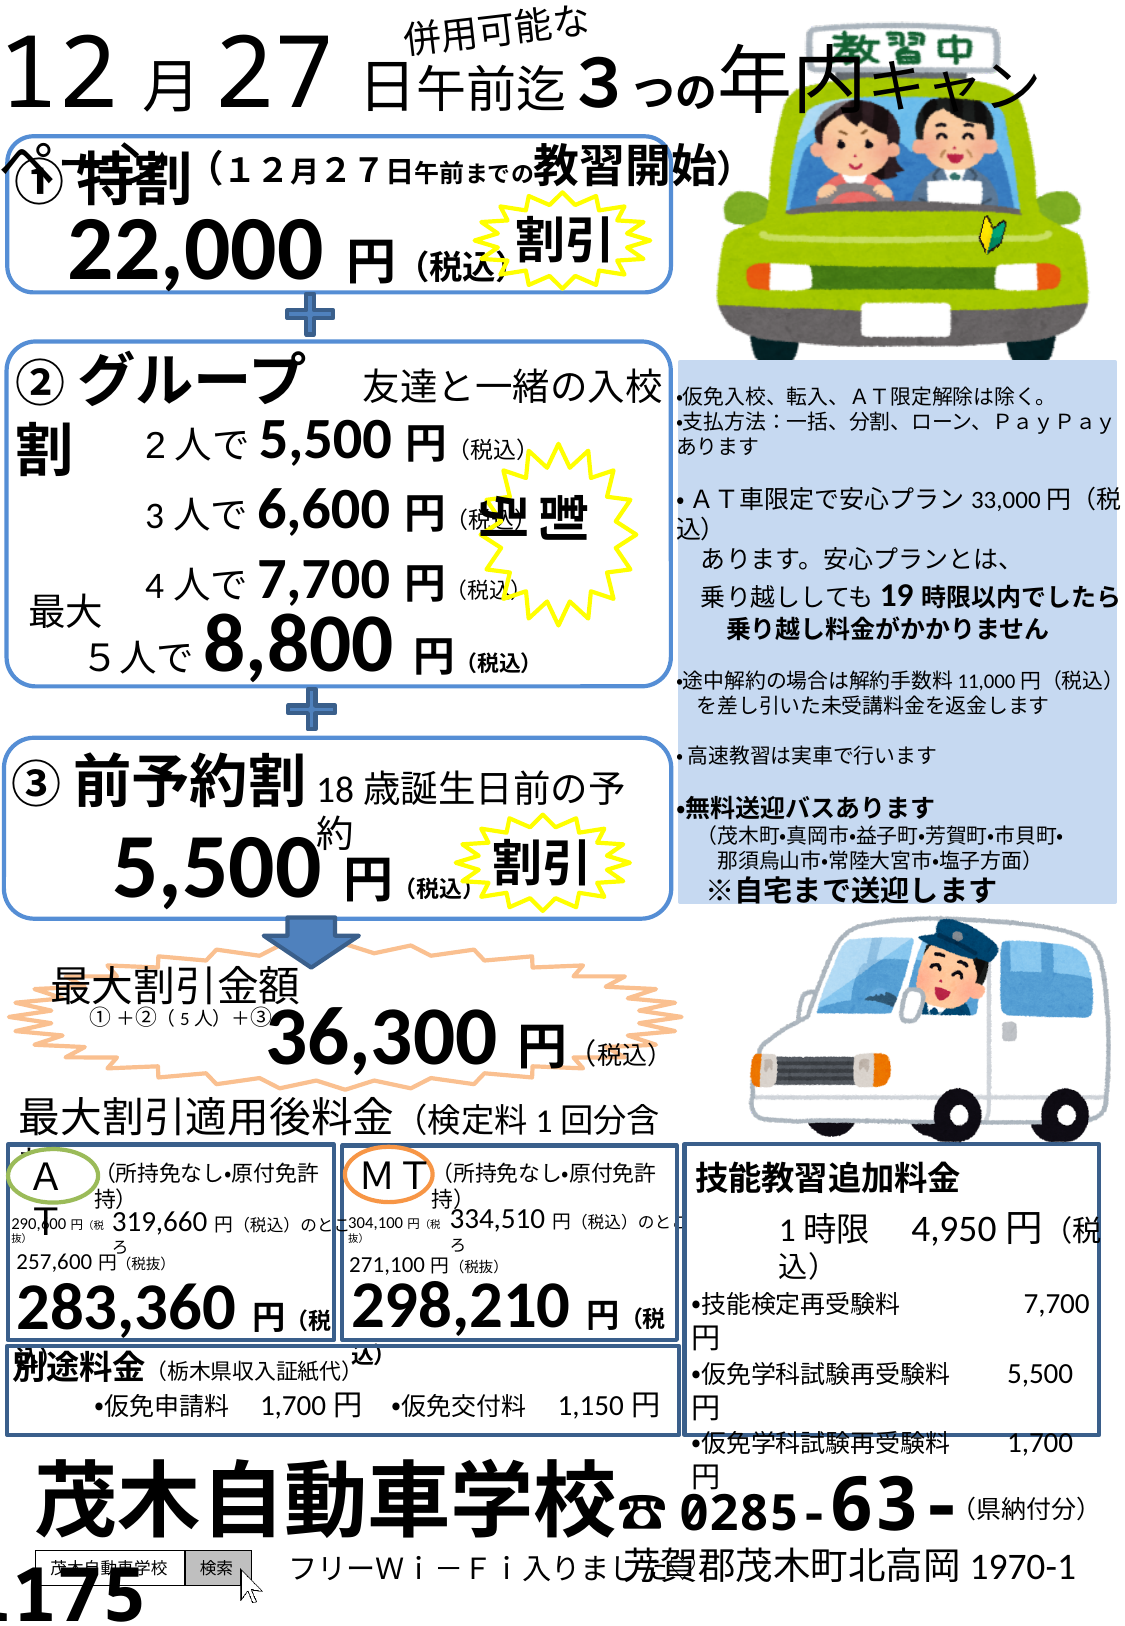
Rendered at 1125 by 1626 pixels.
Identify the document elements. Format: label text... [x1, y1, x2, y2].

text_box 22,000円（税込） [53, 180, 562, 306]
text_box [0, 335, 710, 687]
text_box 芳賀郡茂木町北高岡1970-1 [608, 1534, 1101, 1595]
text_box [35, 1550, 252, 1586]
text_box [525, 194, 546, 201]
text_box 12月27日午前迄３つの年内キャンペーン [600, 199, 684, 205]
text_box 12月27日午前迄３つの年内キャンペーン [0, 0, 1125, 134]
picture [689, 13, 1122, 386]
text_box ・仮免入校、転入、ＡＴ限定解除は除く。 ・支払方法：一括、分割、ローン、ＰａｙＰａｙあります ・ ＡＴ車限定で安心プラン33,000円（税込） あります。安心プランとは、 乗り越ししても19時限以内でしたら 乗り越し料金がかかりません ・途中解約の場合は解約手数料11,000円（税込） を差し引いた未受講料金を返金します ・ 高速教習は実車で行います ・無料送迎バスあります （茂木町・真岡市・益子町・芳賀町・市貝町・ 那須烏山市・常陸大宮市・塩子方面） ※自宅まで送迎します [661, 391, 1125, 941]
text_box 36,300円（税込） [250, 973, 728, 1089]
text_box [0, 736, 677, 926]
picture [239, 1568, 263, 1604]
text_box 茂木自動車学校☎0285-63-1175 [0, 1445, 1125, 1625]
text_box [211, 947, 249, 952]
text_box 割引 [500, 201, 666, 277]
text_box [6, 998, 250, 1083]
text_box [0, 1143, 1125, 1436]
picture [733, 872, 1122, 1194]
text_box 最大割引適用後料金（検定料1回分含む） [4, 1083, 726, 1142]
text_box [525, 277, 600, 291]
text_box [262, 946, 282, 952]
text_box ①特割 [0, 134, 171, 220]
text_box フリーＷｉ－Ｆｉ入りました♡ [273, 1542, 746, 1593]
text_box [340, 943, 585, 973]
text_box [562, 205, 674, 295]
text_box [579, 194, 600, 201]
text_box [472, 218, 500, 263]
text_box 併用可能な [385, 0, 616, 72]
text_box [286, 696, 337, 731]
text_box （１２月２７日午前までの教習開始） [171, 128, 684, 199]
text_box ①＋②（5人）＋③ [74, 1017, 250, 1038]
text_box [5, 220, 53, 295]
text_box [261, 933, 361, 952]
text_box [285, 292, 335, 334]
text_box [550, 190, 575, 201]
text_box 最大割引金額 [35, 952, 395, 1017]
